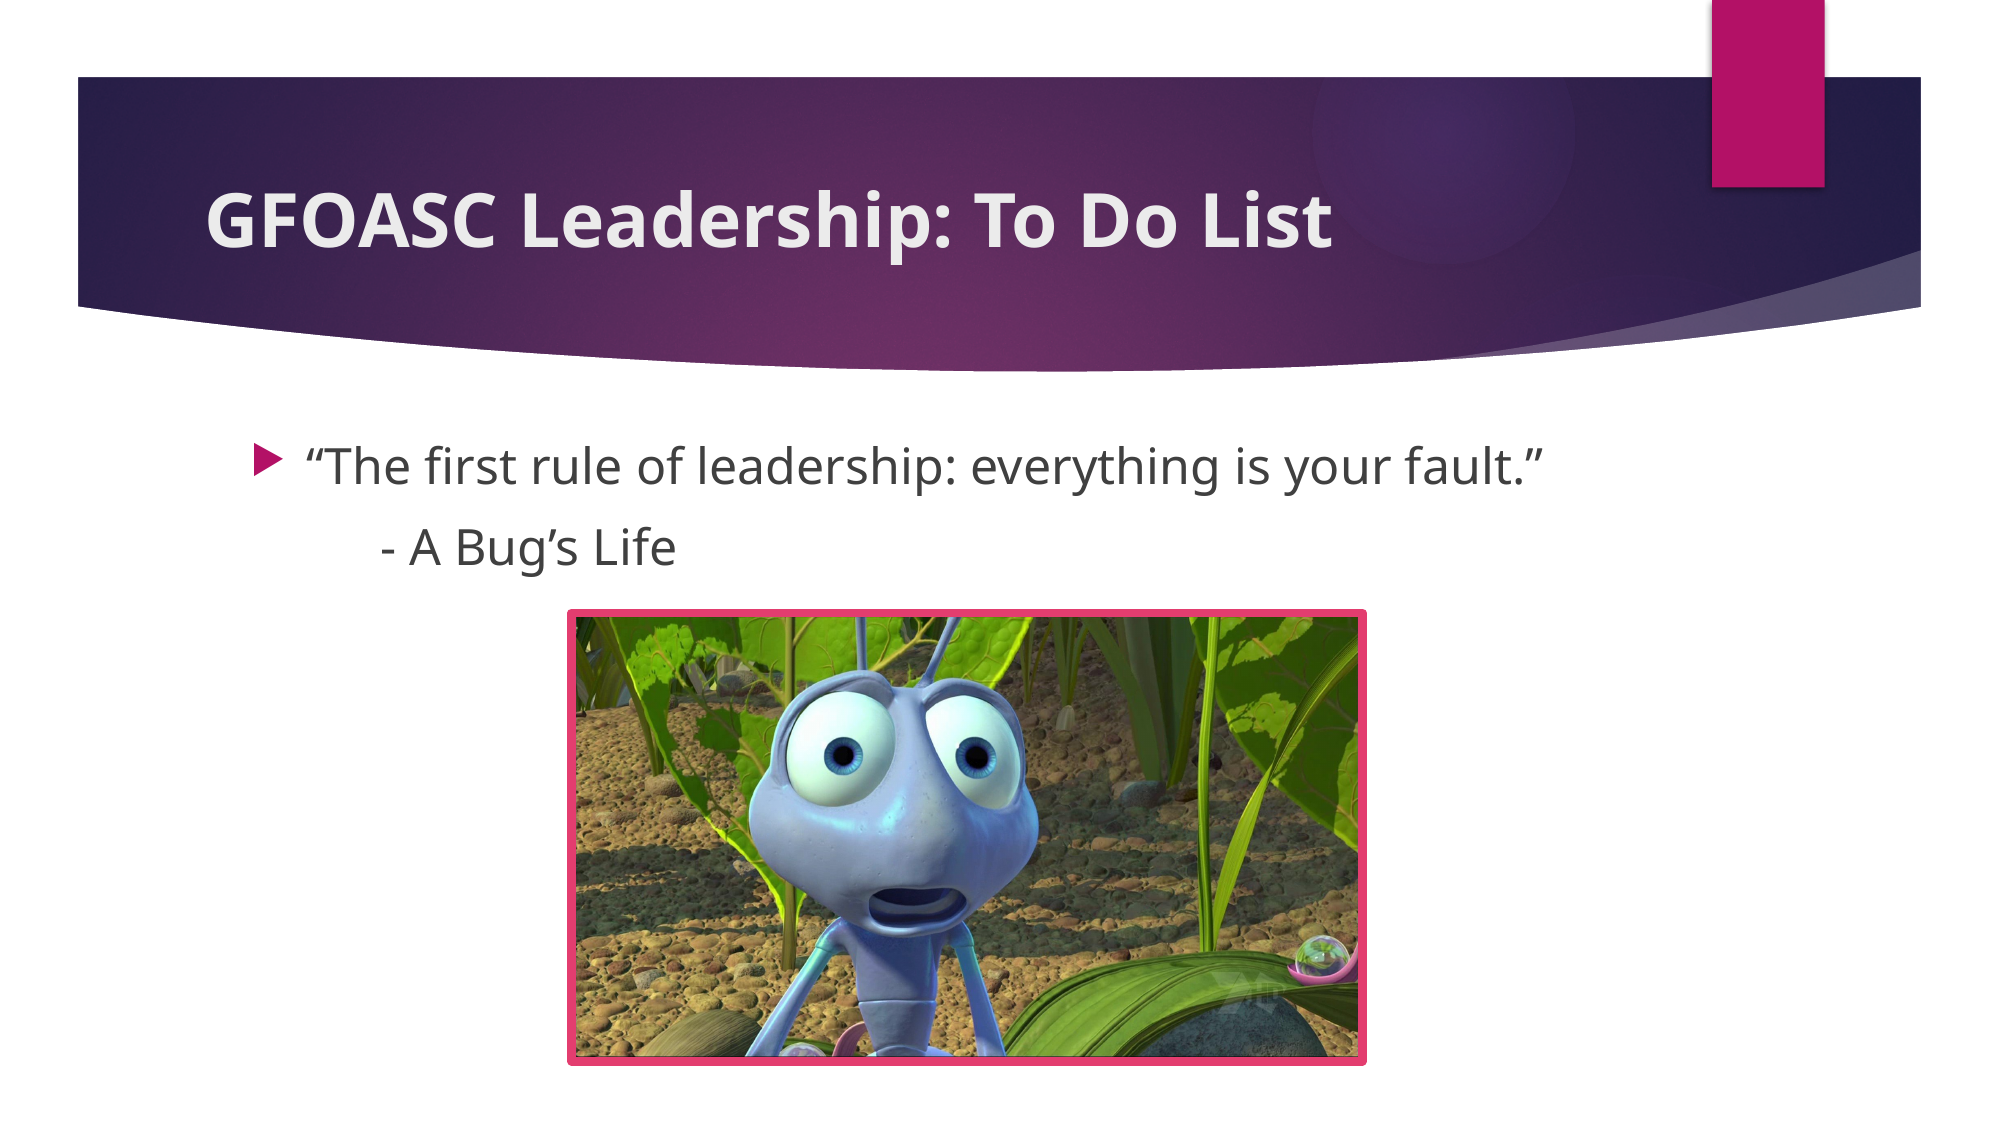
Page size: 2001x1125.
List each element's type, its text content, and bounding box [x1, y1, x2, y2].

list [575, 616, 1359, 1058]
list “The first rule of leadership: everything is your fault.” - A Bug’s Life [235, 427, 1752, 988]
title GFOASC Leadership: To Do List [189, 159, 1627, 276]
